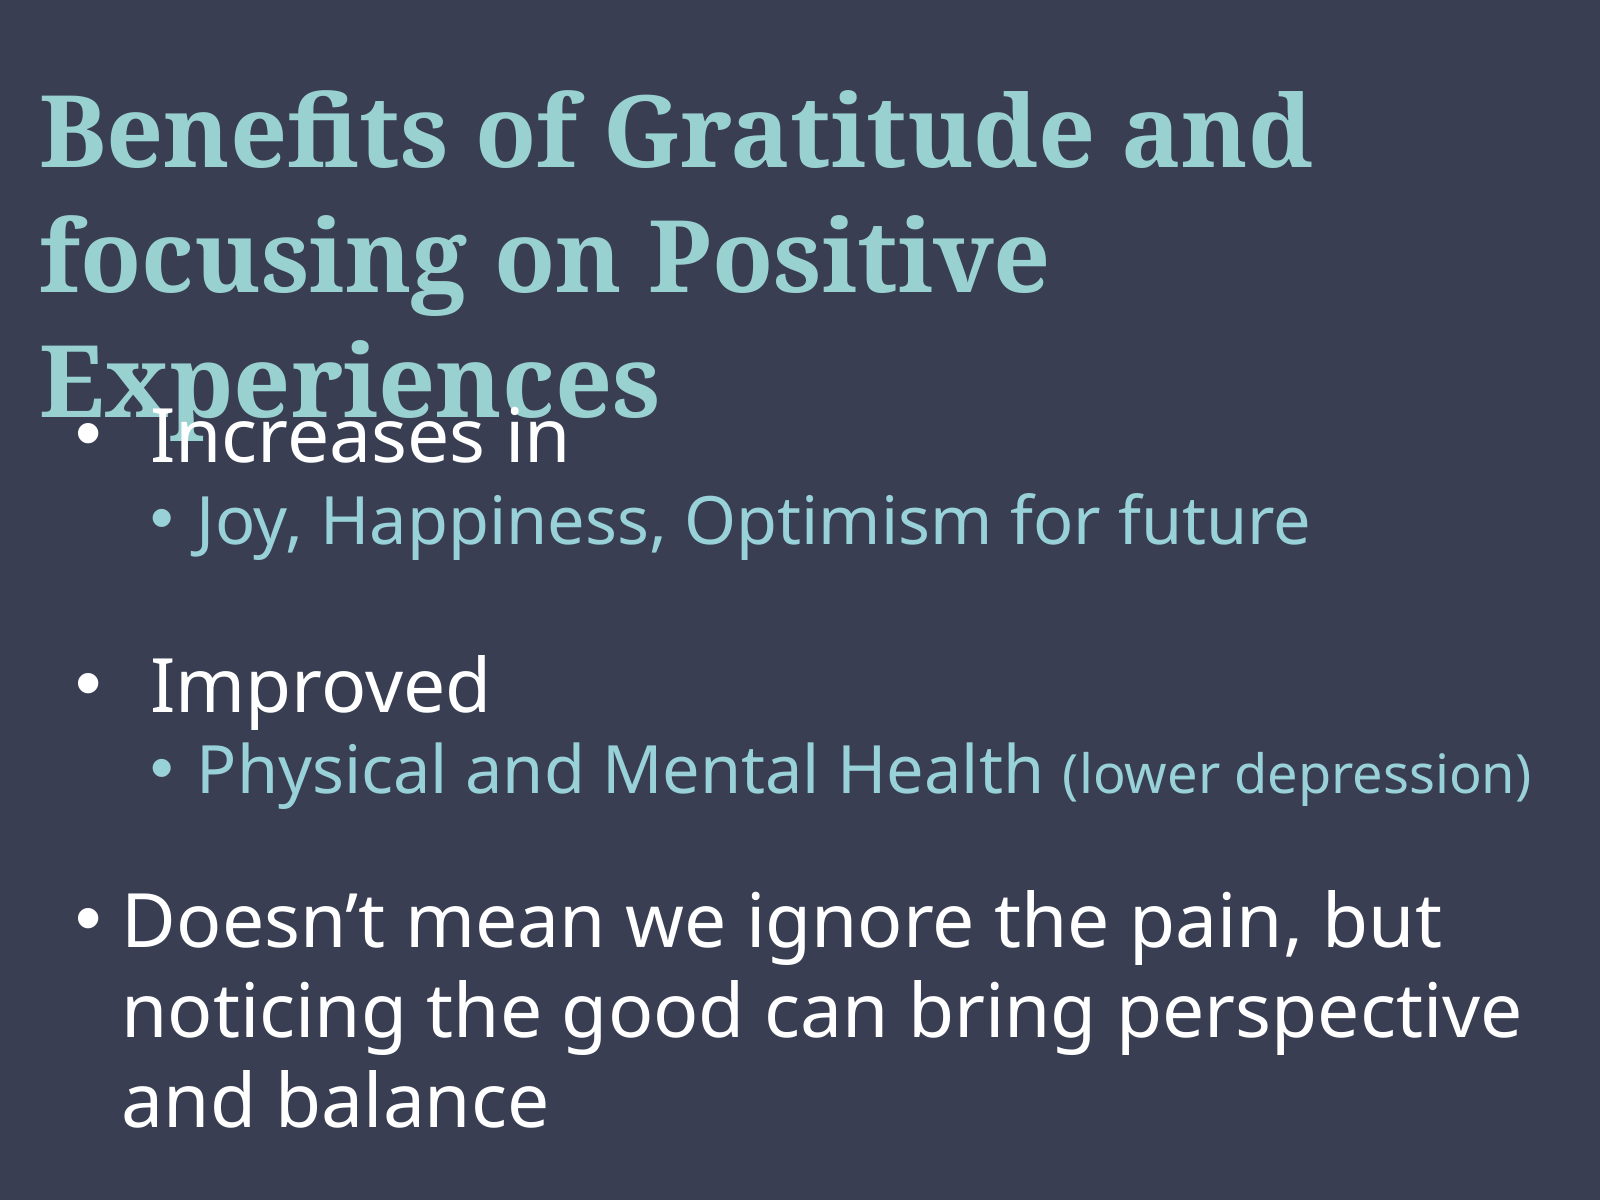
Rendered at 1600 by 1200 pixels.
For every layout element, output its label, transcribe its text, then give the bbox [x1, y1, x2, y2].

title Benefits of Gratitude and focusing on Positive Experiences [37, 62, 1600, 438]
text_box Increases in Joy, Happiness, Optimism for future Improved Physical and Mental Health (lower depression) Doesn’t mean we ignore the pain, but noticing the good can bring perspective and balance [74, 387, 1588, 1200]
